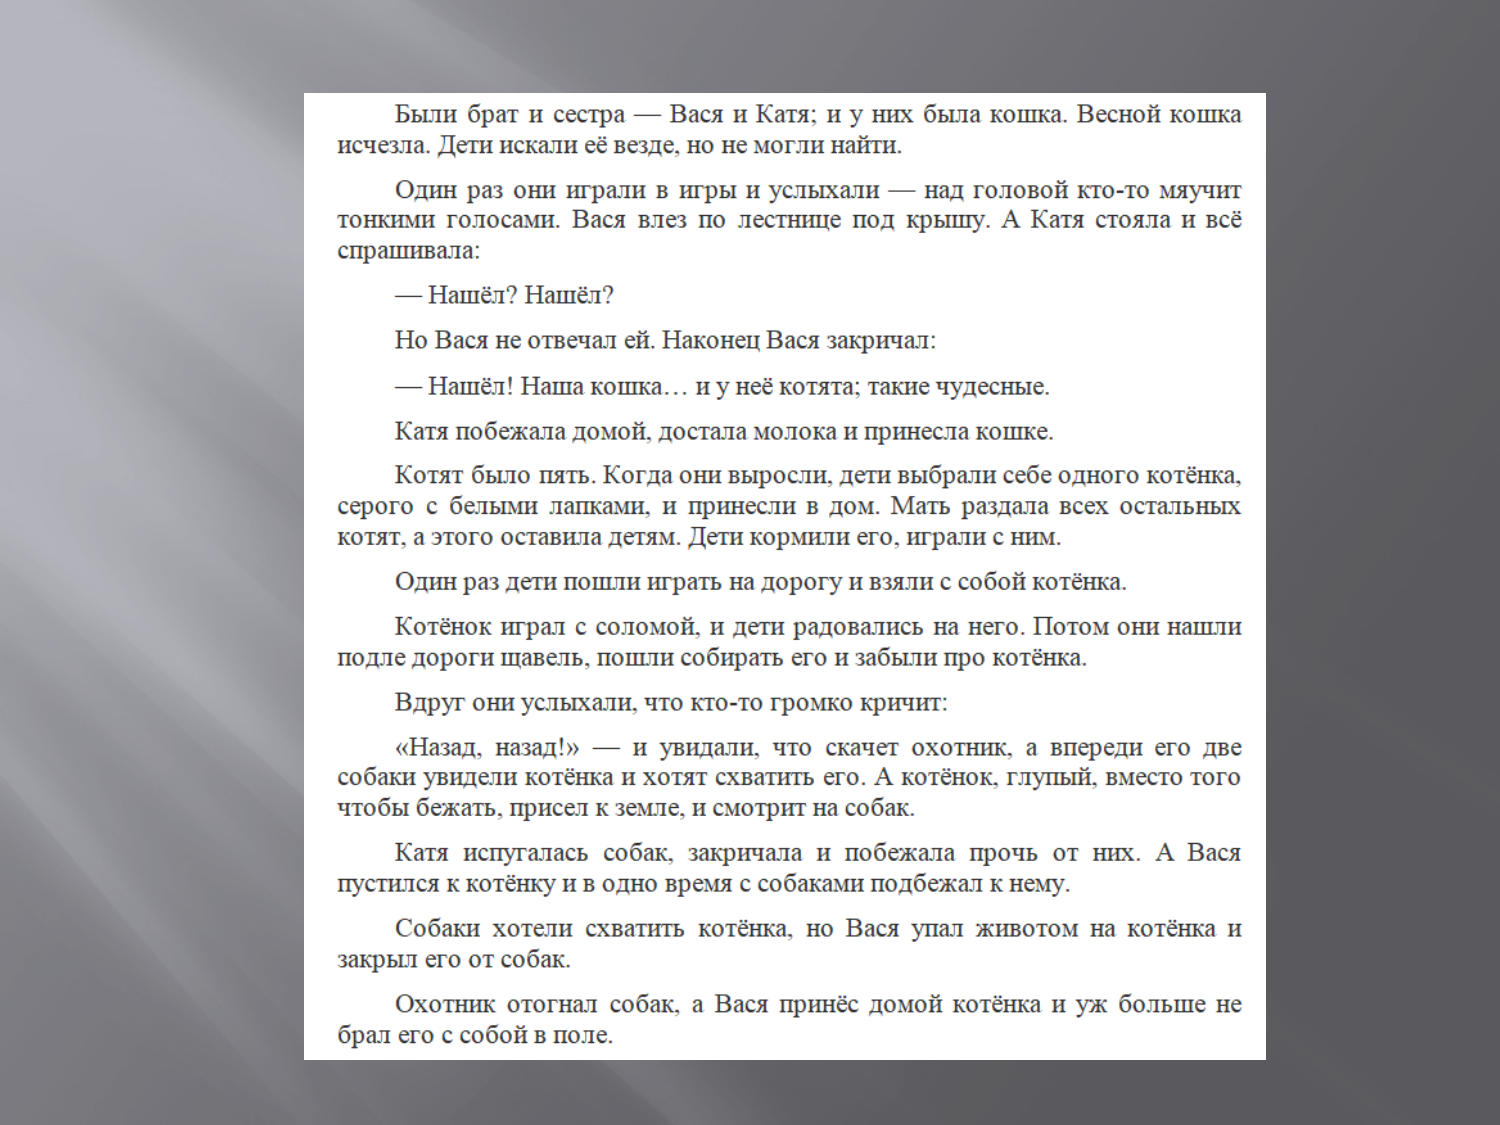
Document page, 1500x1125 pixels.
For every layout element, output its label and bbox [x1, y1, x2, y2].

picture [304, 93, 1266, 1061]
